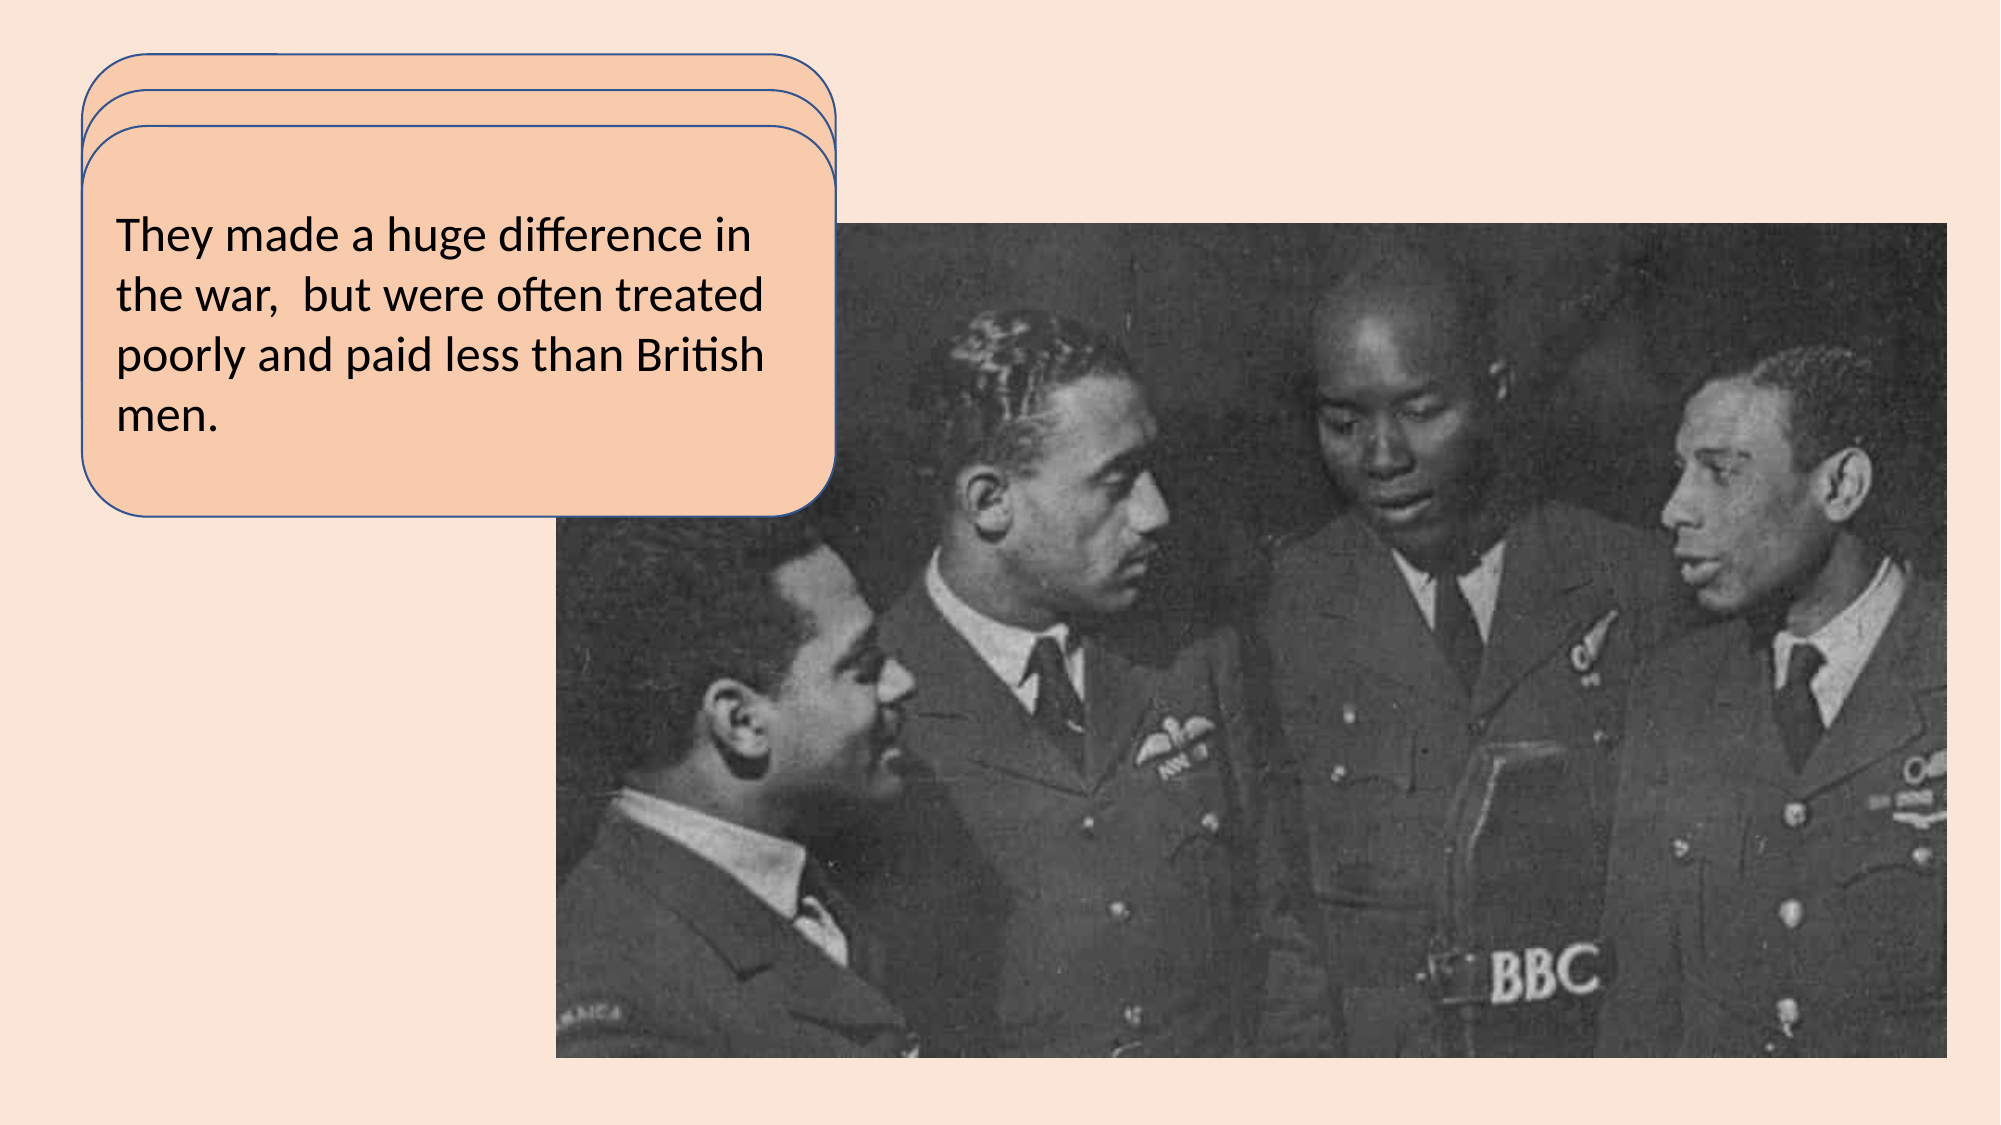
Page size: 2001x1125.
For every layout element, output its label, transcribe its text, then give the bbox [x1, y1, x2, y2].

picture [555, 223, 1947, 1058]
text_box Millions of men came to help, from countries around the world, including India, China, South Africa, Jamaica and many other places. [80, 89, 837, 190]
text_box They made a huge difference in the war, but were often treated poorly and paid less than British men. [80, 124, 837, 518]
text_box Eventually Britain dropped this law and asked people from all over the world to help them in the fight. [80, 53, 837, 155]
